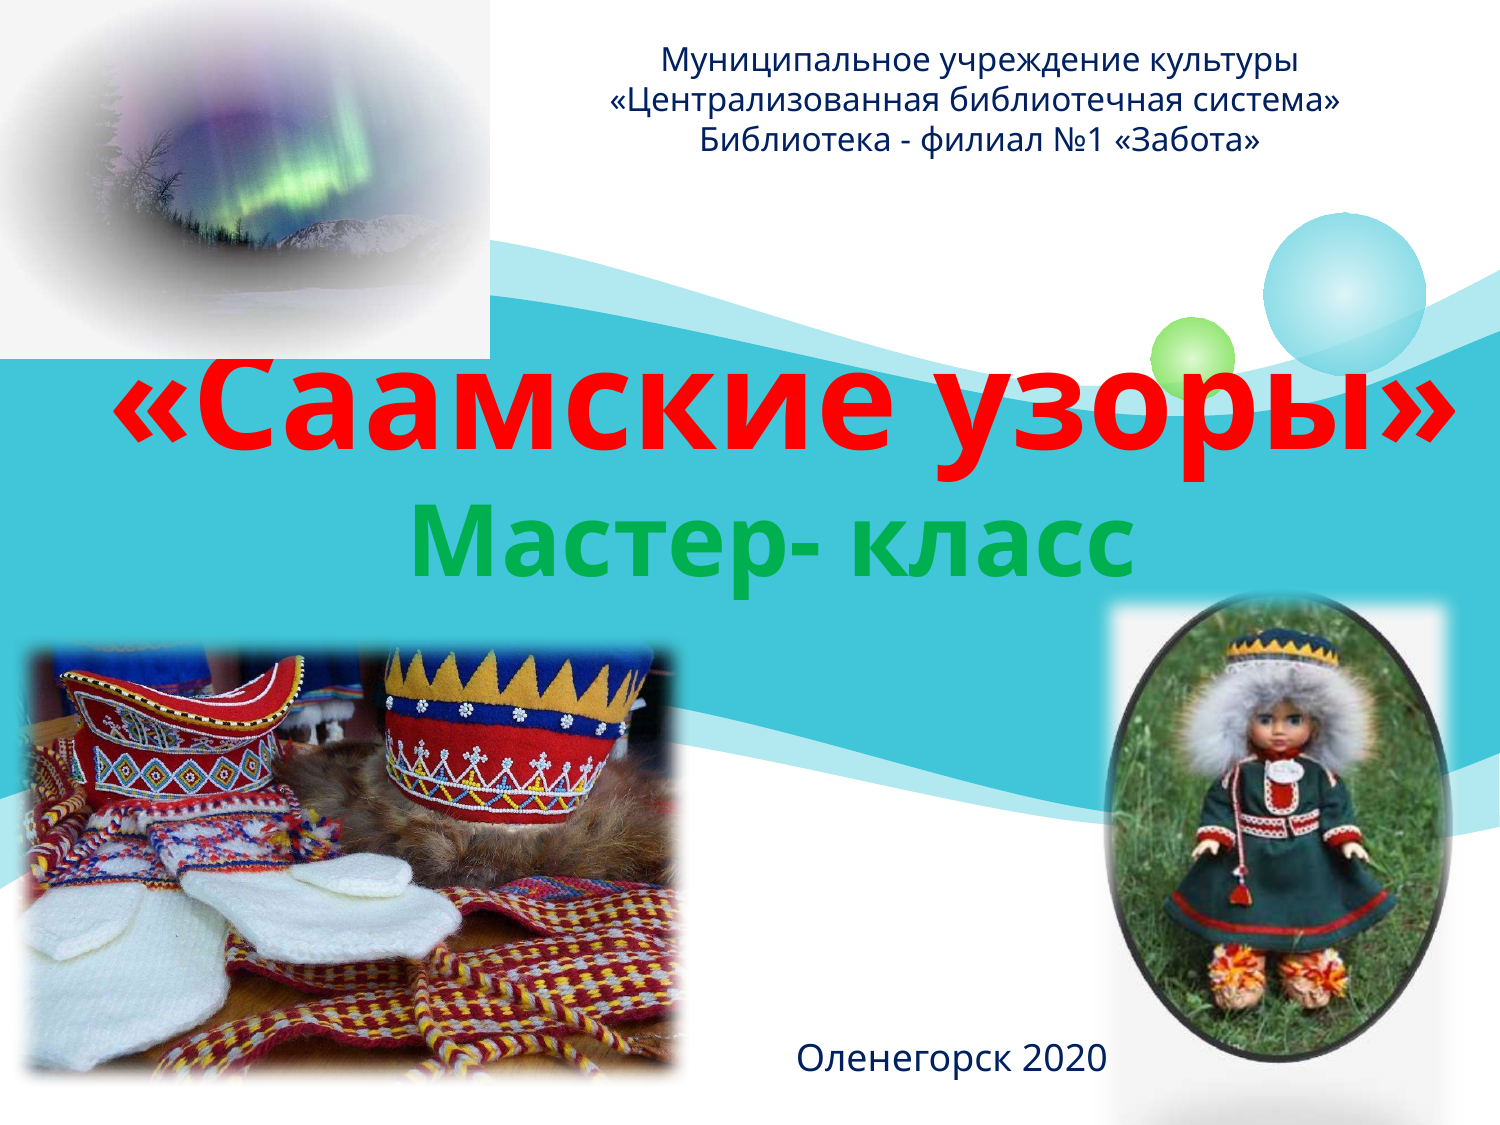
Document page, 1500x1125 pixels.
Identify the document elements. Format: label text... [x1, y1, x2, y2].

text_box Оленегорск 2020 [781, 1026, 1086, 1087]
title «Саамские узоры» Мастер- класс [70, 184, 1500, 725]
picture [11, 632, 690, 1088]
picture [0, 0, 491, 360]
text_box Муниципальное учреждение культуры «Централизованная библиотечная система» Библиотека - филиал №1 «Забота» [513, 30, 1447, 166]
picture [1092, 585, 1464, 1125]
